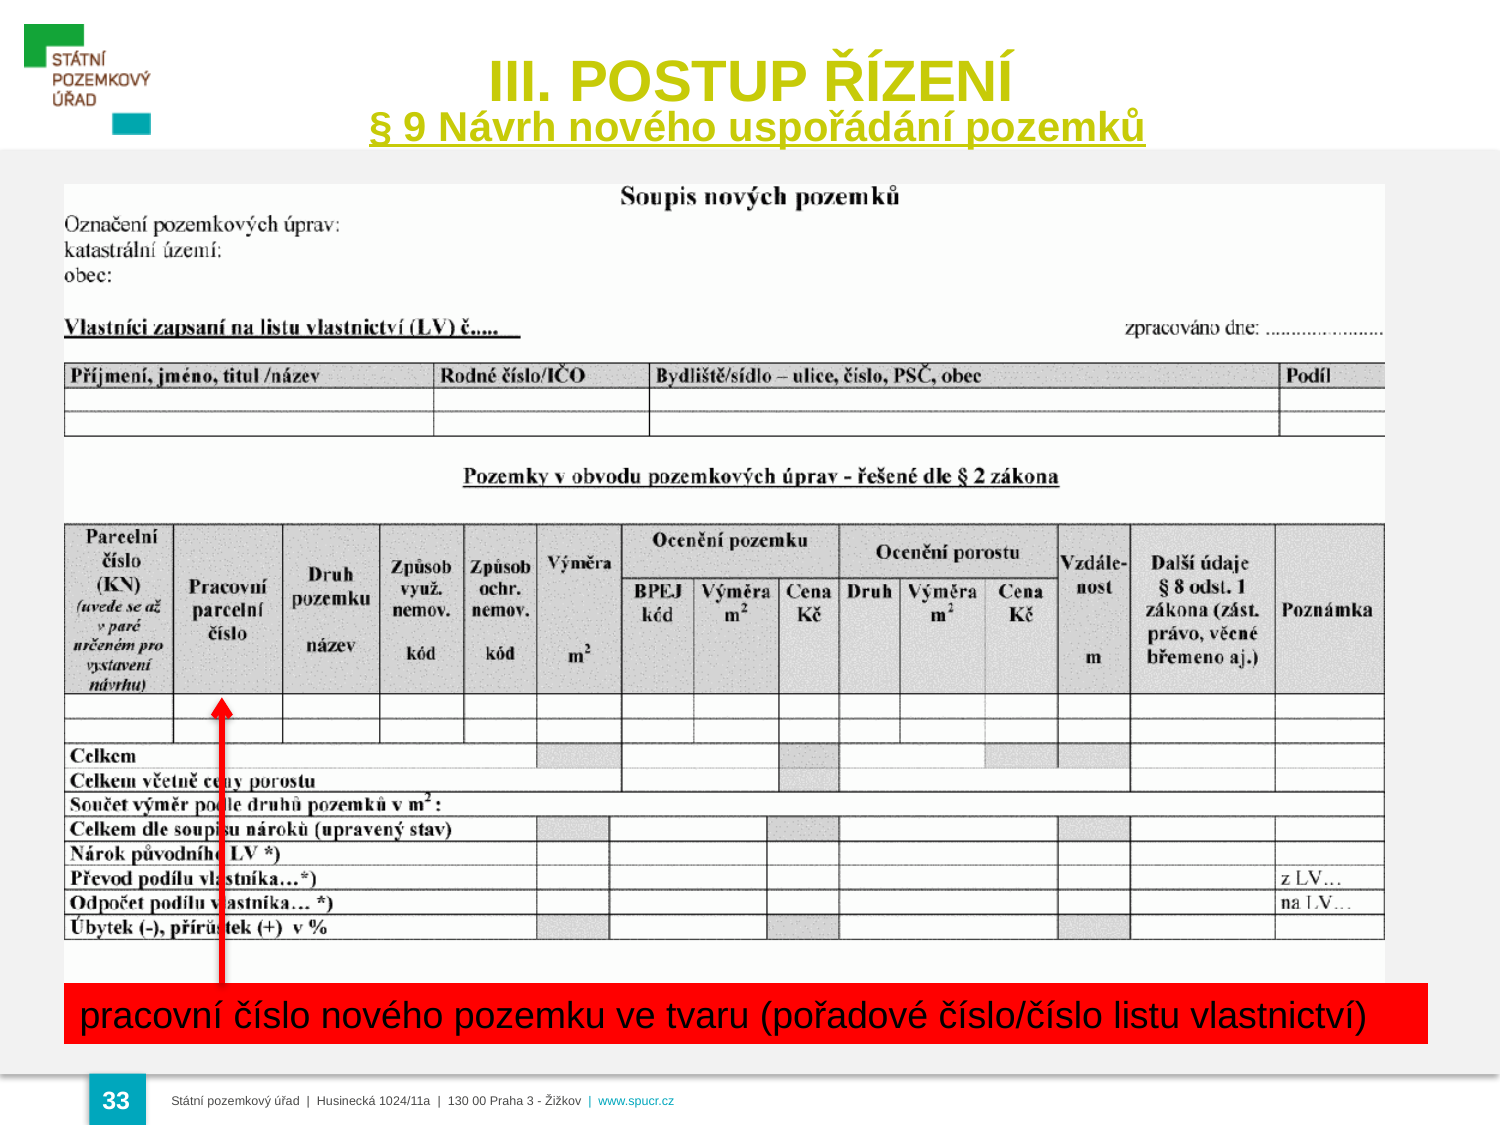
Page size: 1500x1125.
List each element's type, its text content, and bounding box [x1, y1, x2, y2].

picture [24, 24, 151, 135]
text_box pracovní číslo nového pozemku ve tvaru (pořadové číslo/číslo listu vlastnictví) [64, 983, 1428, 1043]
text_box III. POSTUP ŘÍZENÍ [473, 30, 1054, 90]
text_box § 9 Návrh nového uspořádání pozemků [354, 90, 1172, 158]
picture [64, 184, 1385, 1001]
